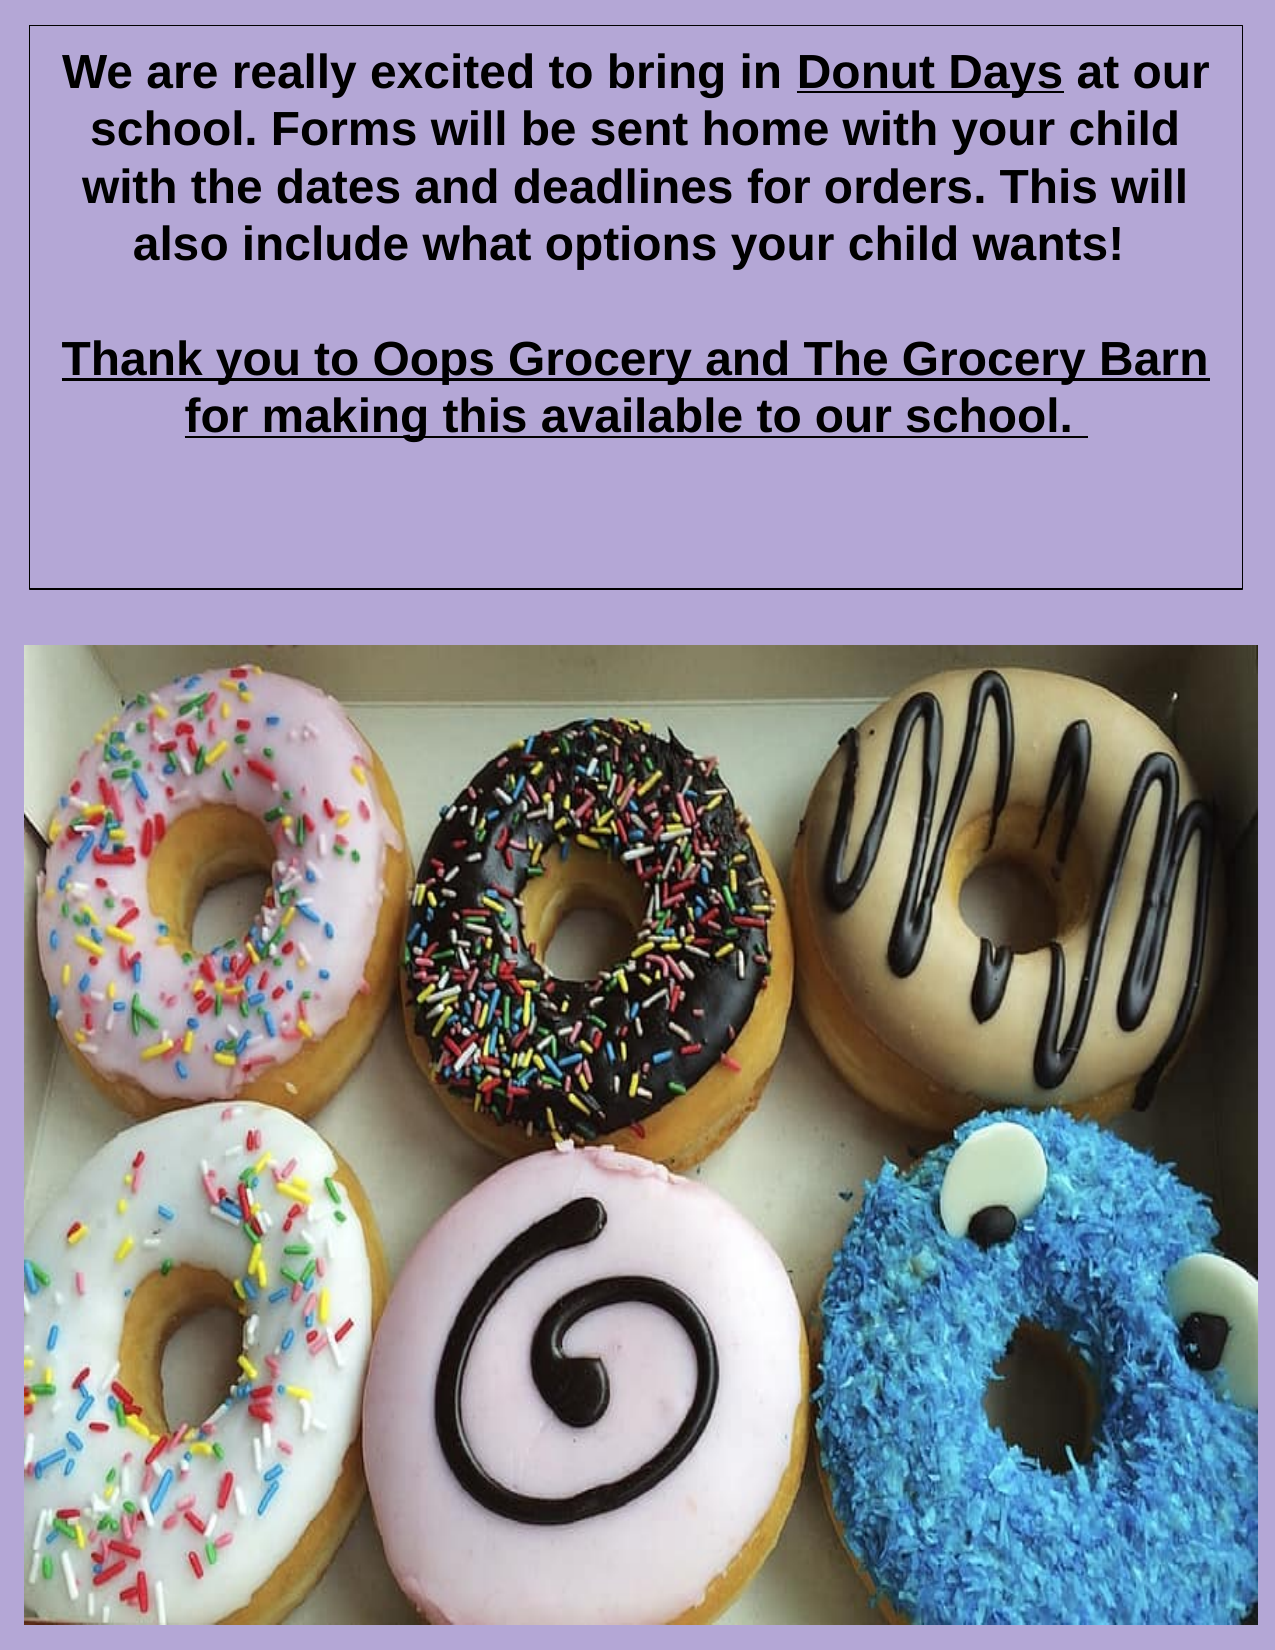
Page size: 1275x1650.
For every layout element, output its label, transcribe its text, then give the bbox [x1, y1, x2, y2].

picture [24, 644, 1258, 1626]
text_box We are really excited to bring in Donut Days at our school. Forms will be sent home with your child with the dates and deadlines for orders. This will also include what options your child wants! Thank you to Oops Grocery and The Grocery Barn for making this available to our school. [29, 25, 1243, 589]
